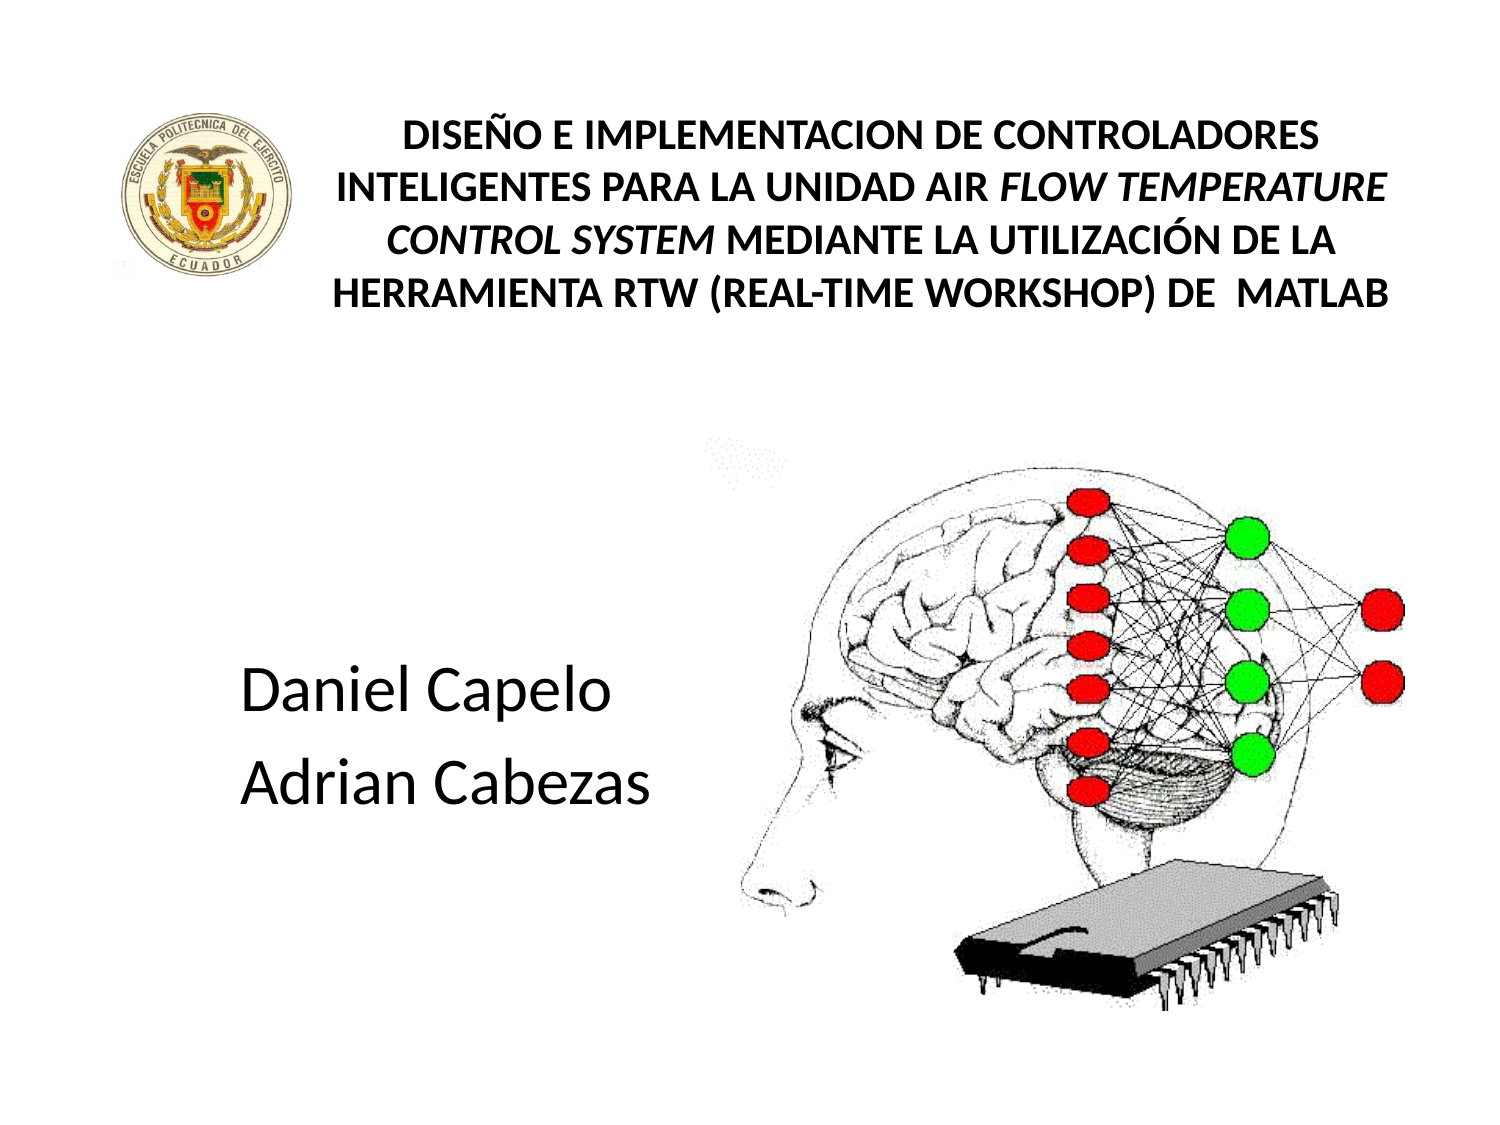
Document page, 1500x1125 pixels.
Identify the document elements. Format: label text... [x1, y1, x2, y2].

title DISEÑO E IMPLEMENTACION DE CONTROLADORES INTELIGENTES PARA LA UNIDAD AIR FLOW TEMPERATURE CONTROL SYSTEM MEDIANTE LA UTILIZACIÓN DE LA HERRAMIENTA RTW (REAL-TIME WORKSHOP) DE MATLAB [312, 90, 1411, 332]
subtitle Daniel Capelo Adrian Cabezas [225, 637, 697, 925]
picture [111, 113, 302, 280]
picture [702, 432, 1405, 1011]
